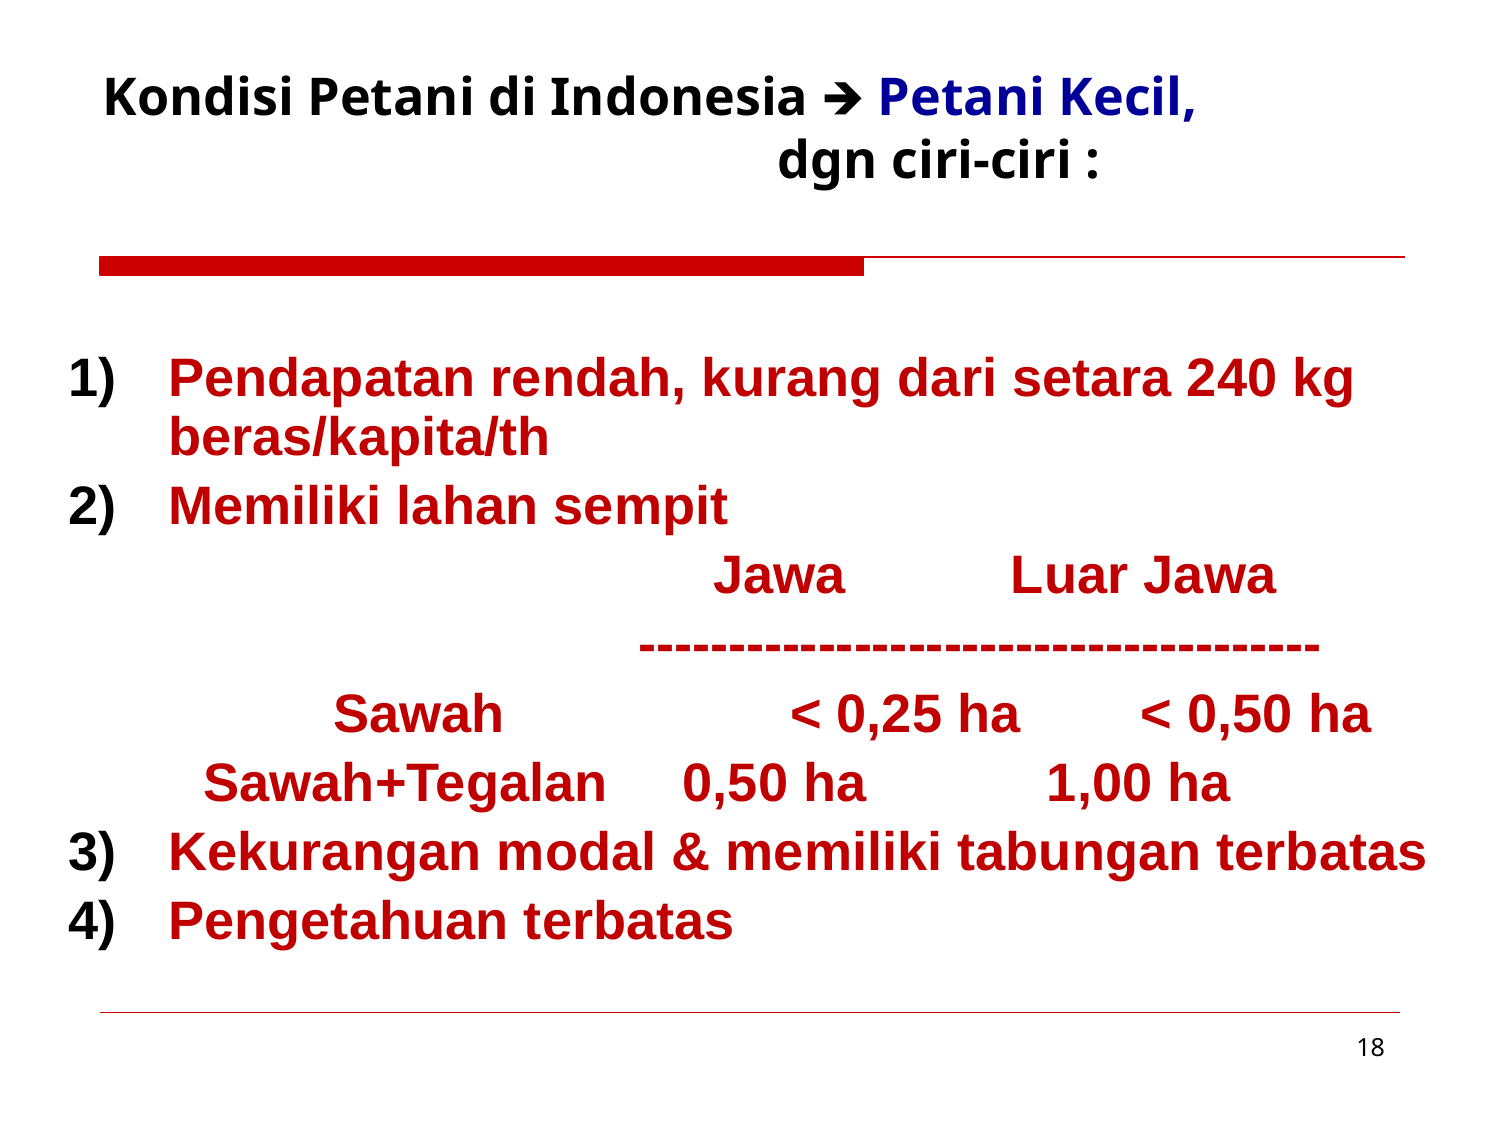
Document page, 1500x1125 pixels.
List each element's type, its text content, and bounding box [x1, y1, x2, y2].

text_box ‹#› [1074, 1024, 1400, 1103]
title Kondisi Petani di Indonesia 🡺 Petani Kecil, dgn ciri-ciri : [87, 68, 1454, 197]
list Pendapatan rendah, kurang dari setara 240 kg beras/kapita/th Memiliki lahan sempit Jawa Luar Jawa -------------------------------------- Sawah < 0,25 ha < 0,50 ha Sawah+Tegalan 0,50 ha 1,00 ha Kekurangan modal & memiliki tabungan terbatas Pengetahuan terbatas [53, 342, 1495, 1012]
